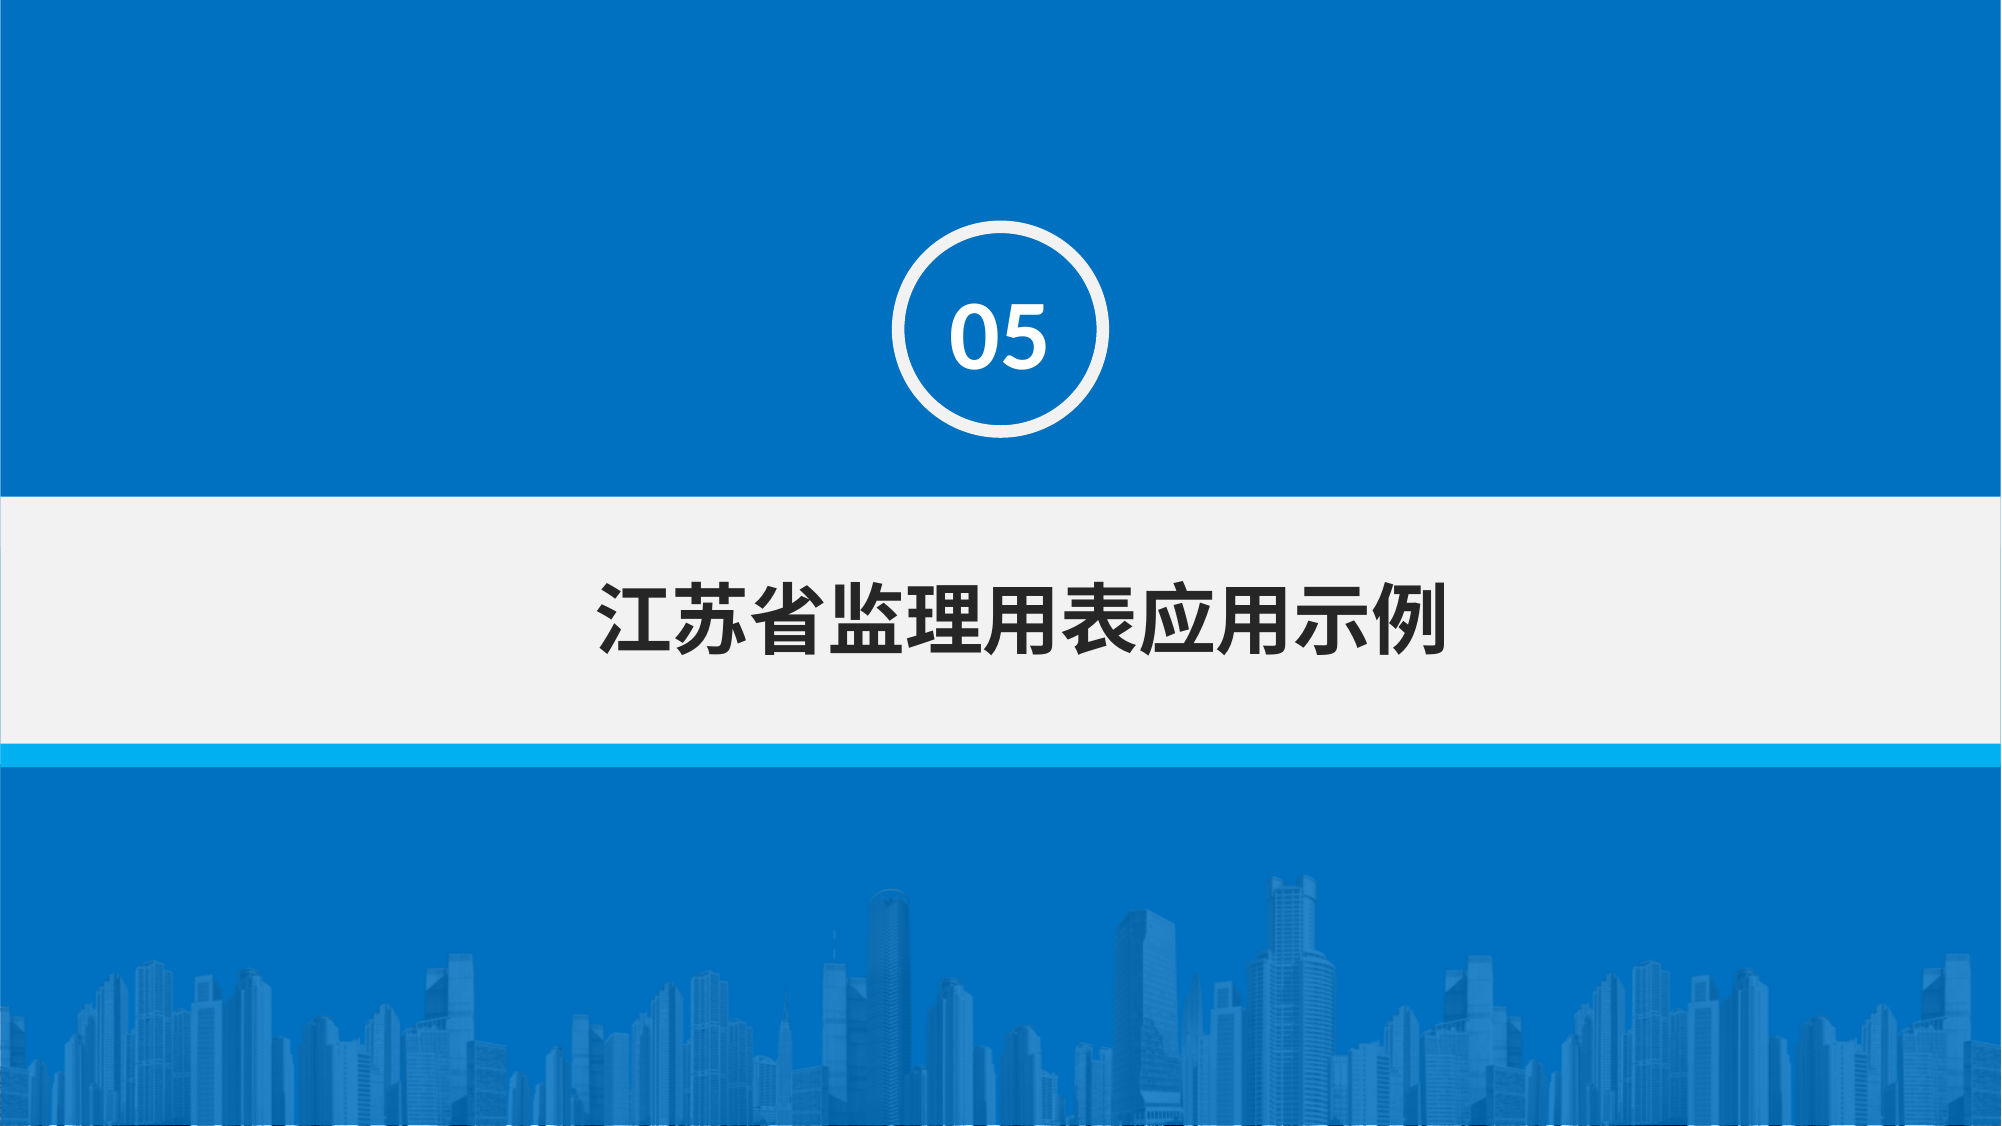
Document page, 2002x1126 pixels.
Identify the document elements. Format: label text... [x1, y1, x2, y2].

picture [0, 645, 2001, 743]
text_box [0, 0, 2001, 494]
text_box 05 [896, 224, 1105, 434]
text_box 江苏省监理用表应用示例 [562, 563, 1482, 643]
text_box [0, 494, 2001, 645]
picture [0, 768, 2001, 1126]
